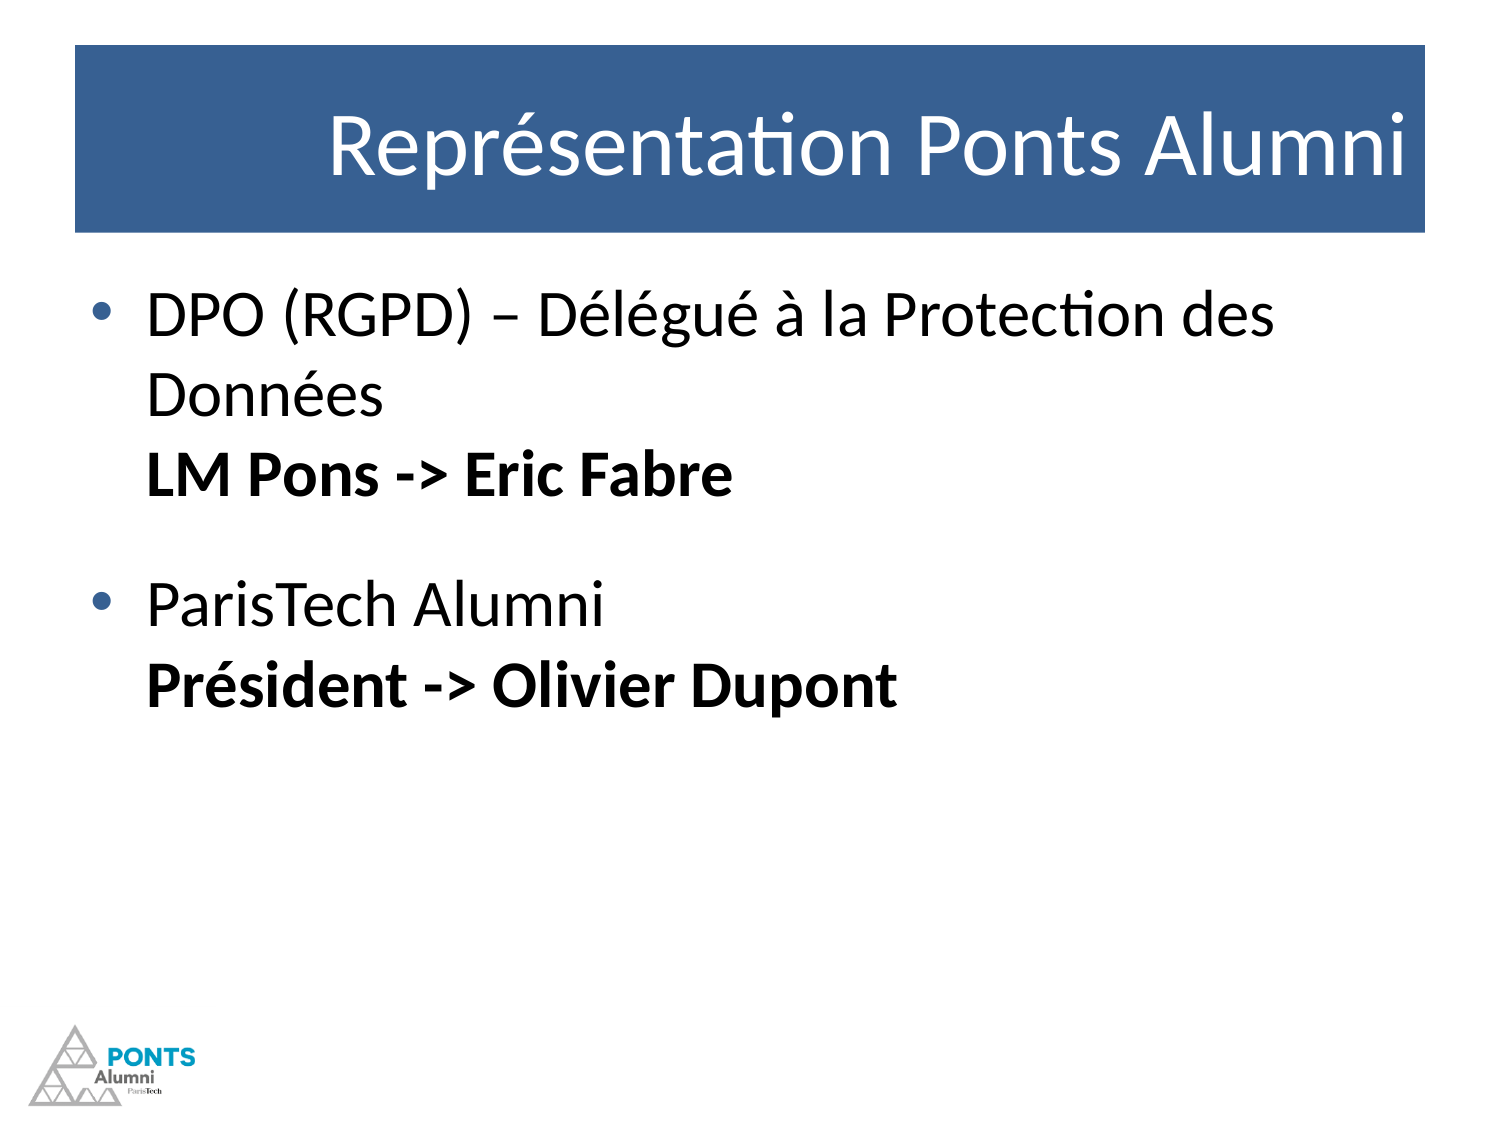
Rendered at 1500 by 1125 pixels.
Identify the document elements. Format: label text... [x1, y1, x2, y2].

title Représentation Ponts Alumni [75, 45, 1425, 233]
list DPO (RGPD) – Délégué à la Protection des Données LM Pons -> Eric Fabre ParisTech Alumni Président -> Olivier Dupont [75, 262, 1425, 1005]
picture [0, 1006, 216, 1125]
